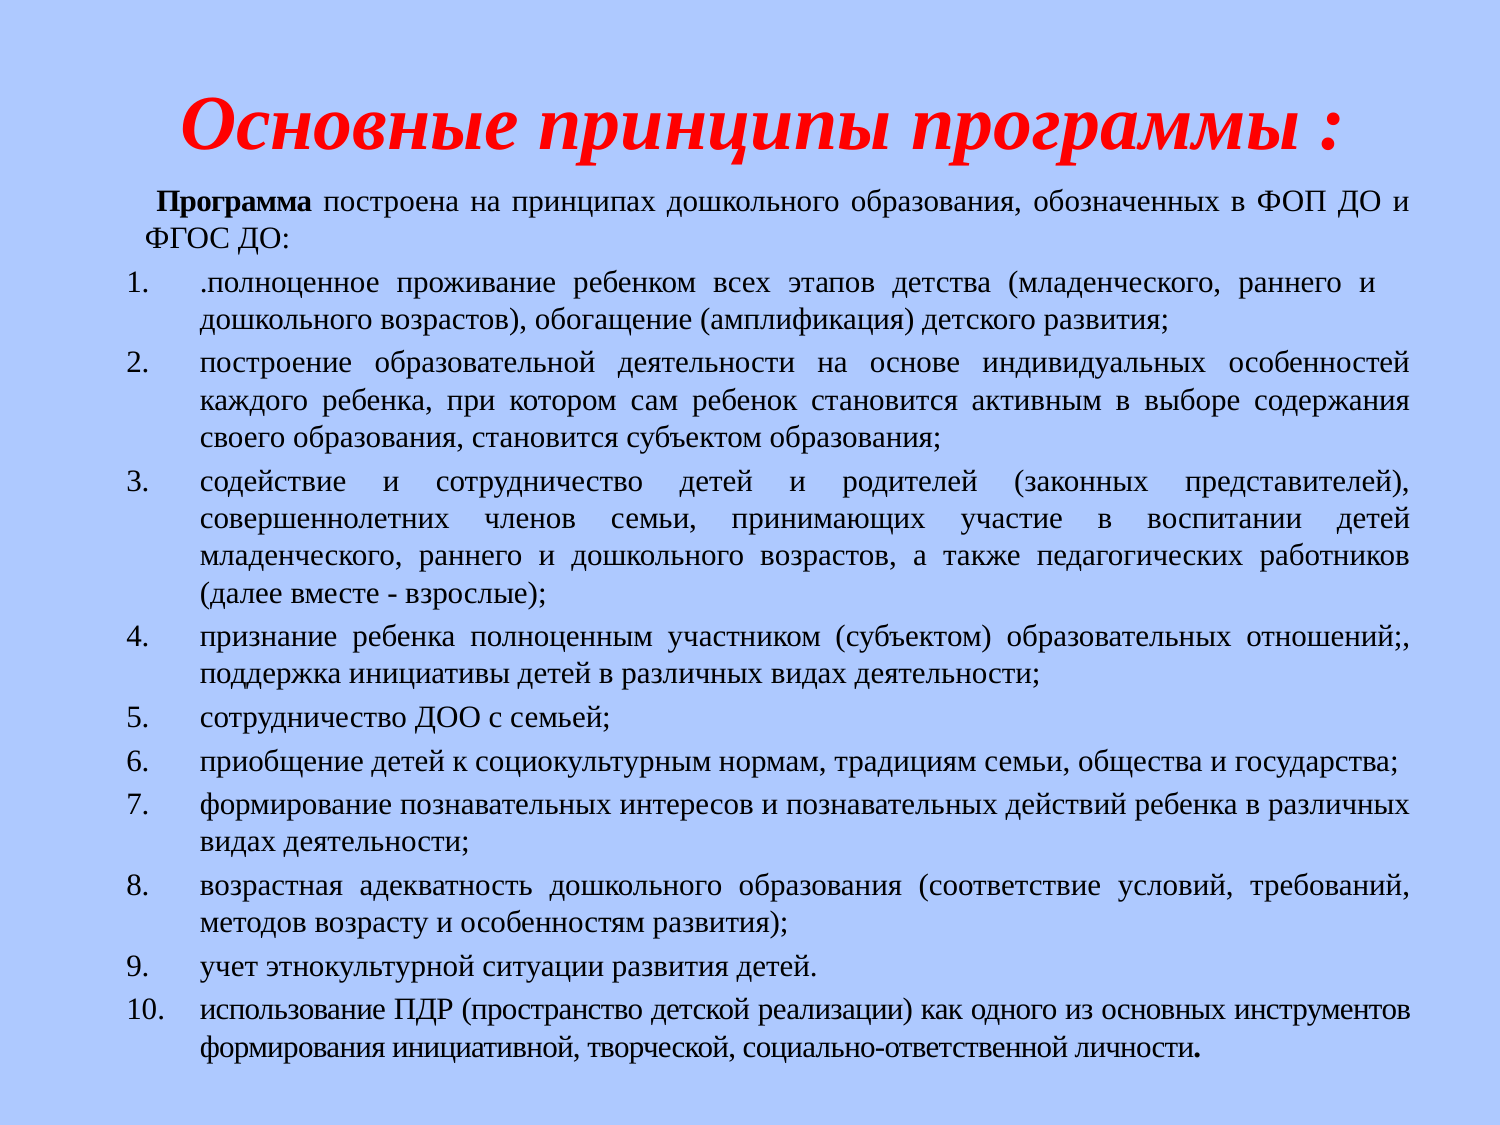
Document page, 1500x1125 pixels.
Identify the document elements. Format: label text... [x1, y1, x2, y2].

title Основные принципы программы : [88, 30, 1439, 206]
list Программа построена на принципах дошкольного образования, обозначенных в ФОП ДО и ФГОС ДО: .полноценное проживание ребенком всех этапов детства (младенческого, раннего и дошкольного возрастов), обогащение (амплификация) детского развития; построение образовательной деятельности на основе индивидуальных особенностей каждого ребенка, при котором сам ребенок становится активным в выборе содержания своего образования, становится субъектом образования; содействие и сотрудничество детей и родителей (законных представителей), совершеннолетних членов семьи, принимающих участие в воспитании детей младенческого, раннего и дошкольного возрастов, а также педагогических работников (далее вместе - взрослые); признание ребенка полноценным участником (субъектом) образовательных отношений;, поддержка инициативы детей в различных видах деятельности; сотрудничество ДОО с семьей; приобщение детей к социокультурным нормам, традициям семьи, общества и государства; формирование познавательных интересов и познавательных действий ребенка в различных видах деятельности; возрастная адекватность дошкольного образования (соответствие условий, требований, методов возрасту и особенностям развития); учет этнокультурной ситуации развития детей. использование ПДР (пространство детской реализации) как одного из основных инструментов формирования инициативной, творческой, социально-ответственной личности. [75, 172, 1425, 1083]
